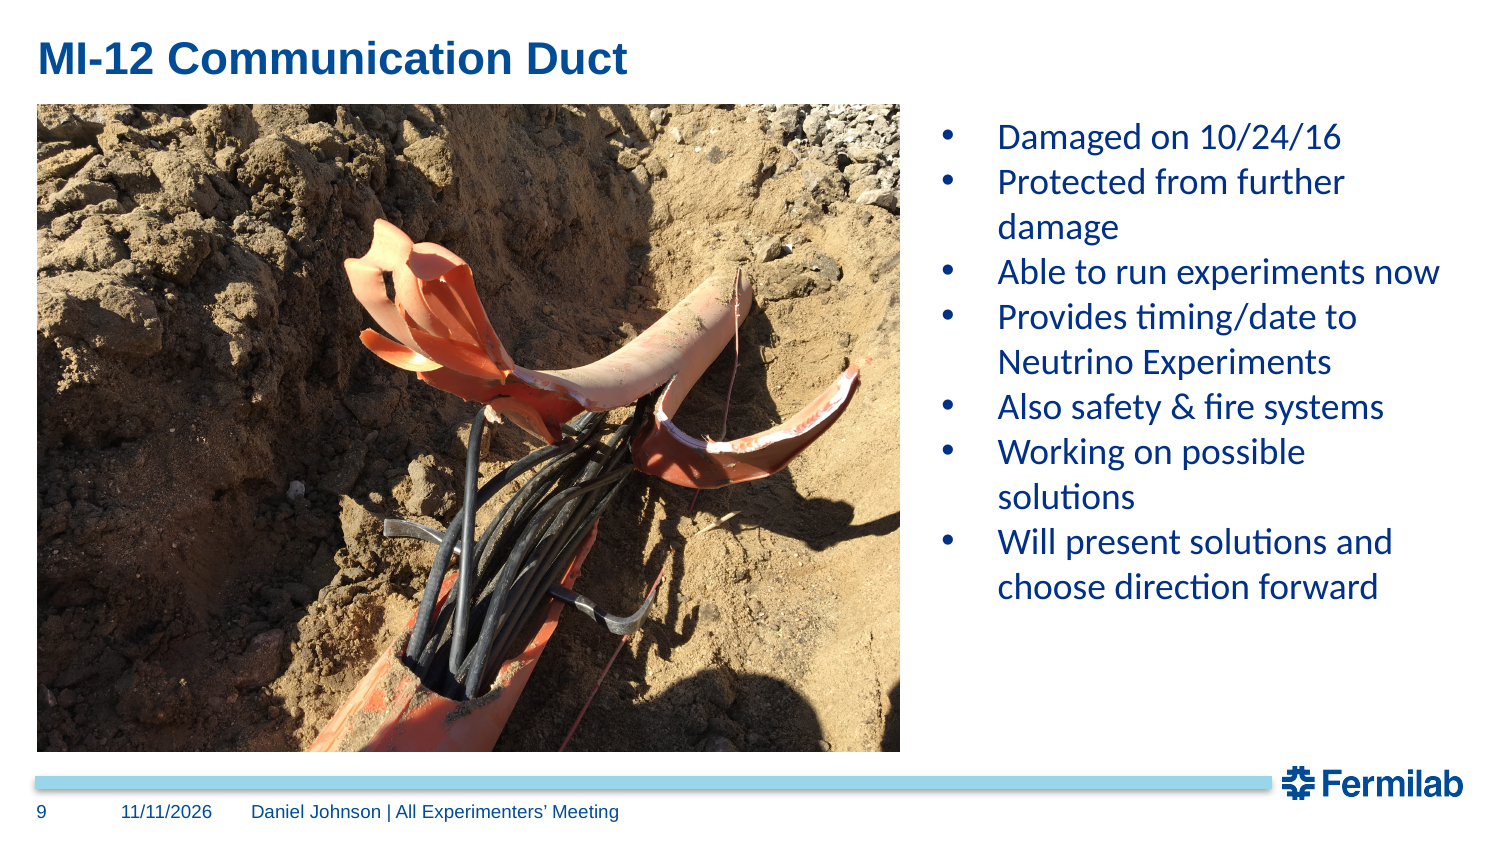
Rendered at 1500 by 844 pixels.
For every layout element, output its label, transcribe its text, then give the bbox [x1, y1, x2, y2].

title MI-12 Communication Duct [37, 30, 1463, 84]
slide_number 9 [36, 800, 105, 830]
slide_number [120, 800, 232, 830]
picture [1282, 766, 1463, 800]
footer Daniel Johnson | All Experimenters’ Meeting [251, 800, 1279, 831]
text_box Damaged on 10/24/16 Protected from further damage Able to run experiments now Provides timing/date to Neutrino Experiments Also safety & fire systems Working on possible solutions Will present solutions and choose direction forward [926, 104, 1463, 615]
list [37, 104, 901, 752]
